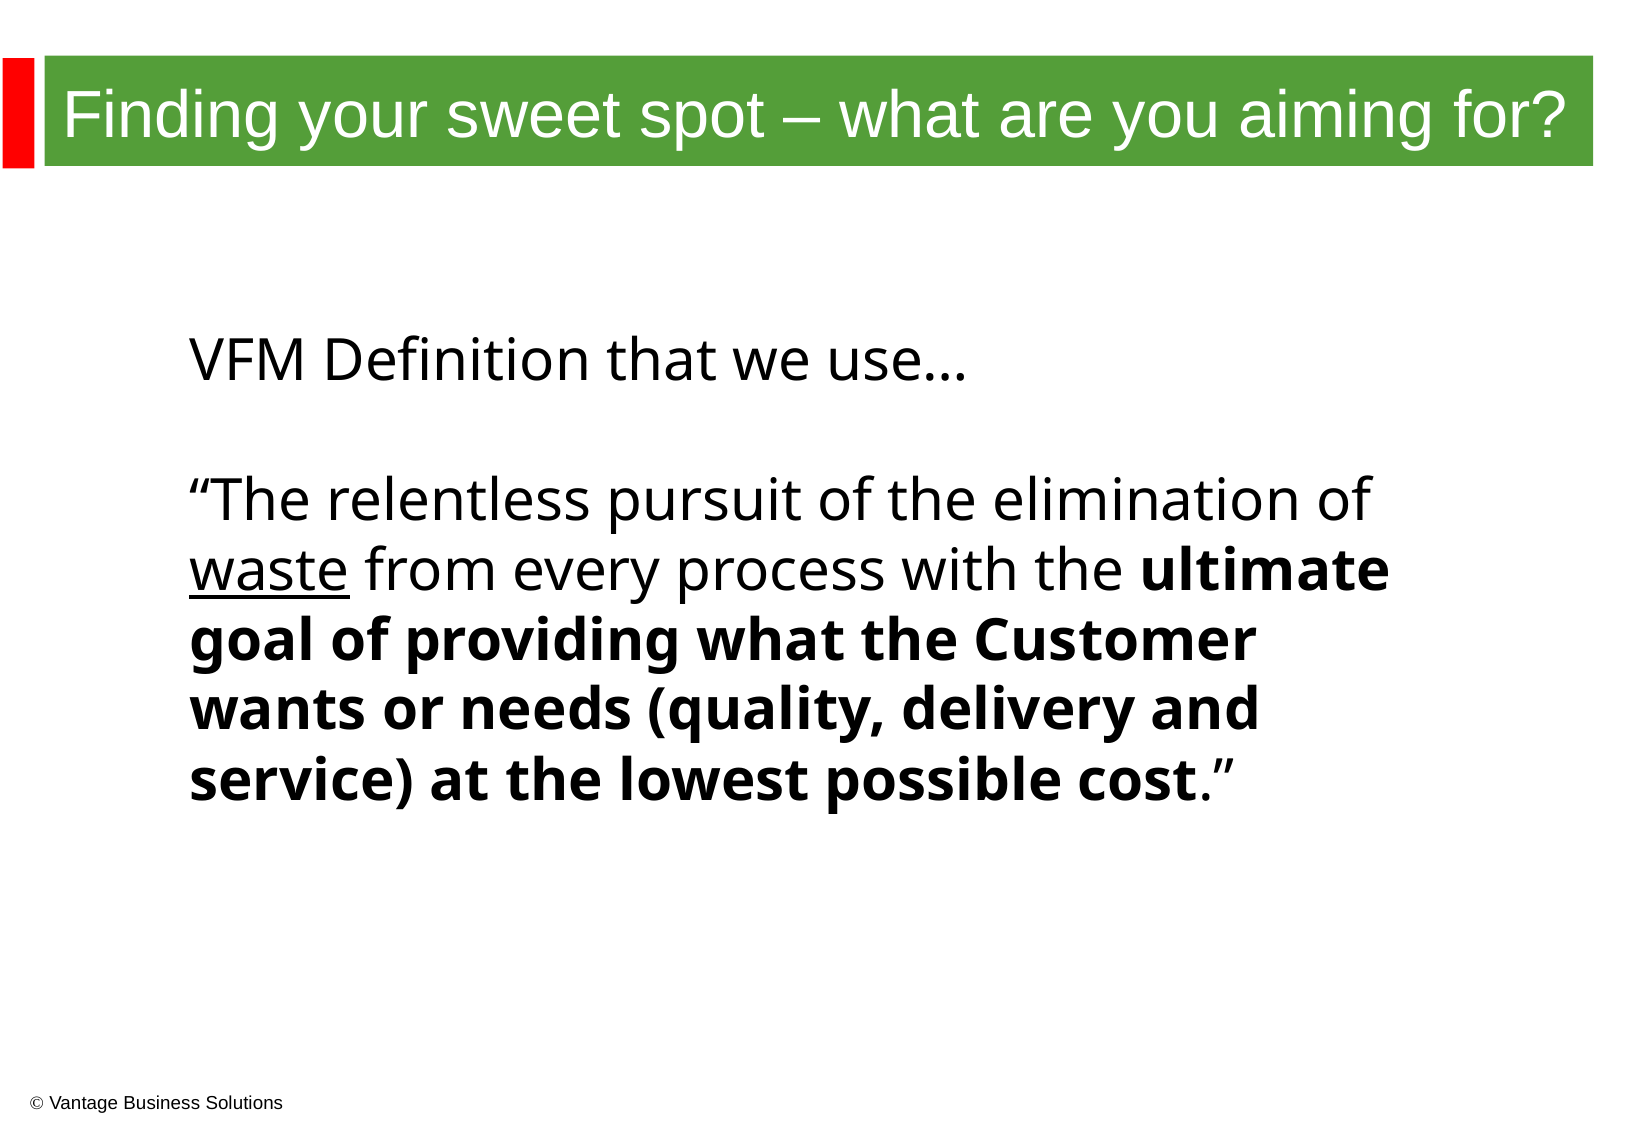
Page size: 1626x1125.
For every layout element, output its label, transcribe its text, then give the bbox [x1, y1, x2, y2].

text_box VFM Definition that we use… “The relentless pursuit of the elimination of waste from every process with the ultimate goal of providing what the Customer wants or needs (quality, delivery and service) at the lowest possible cost.” [174, 314, 1415, 820]
footer  Vantage Business Solutions [9, 1083, 606, 1123]
text_box [2, 57, 35, 169]
text_box Finding your sweet spot – what are you aiming for? [44, 55, 1594, 167]
